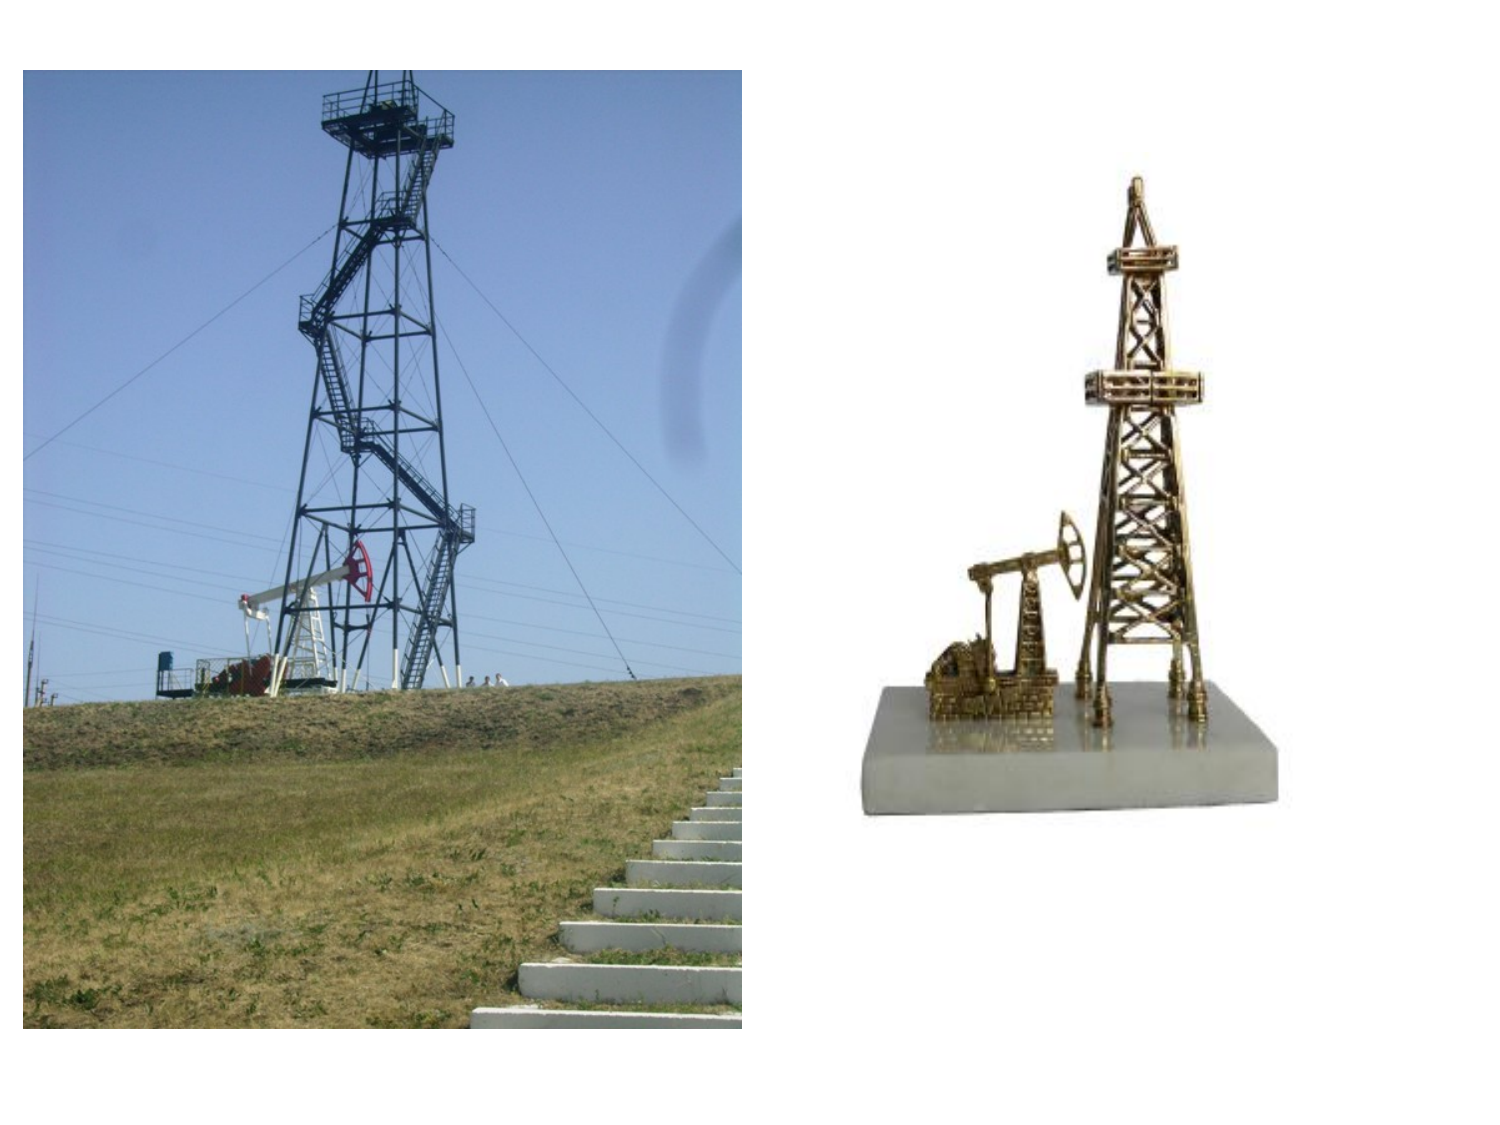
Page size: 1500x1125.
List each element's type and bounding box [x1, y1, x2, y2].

picture [23, 70, 1500, 1029]
